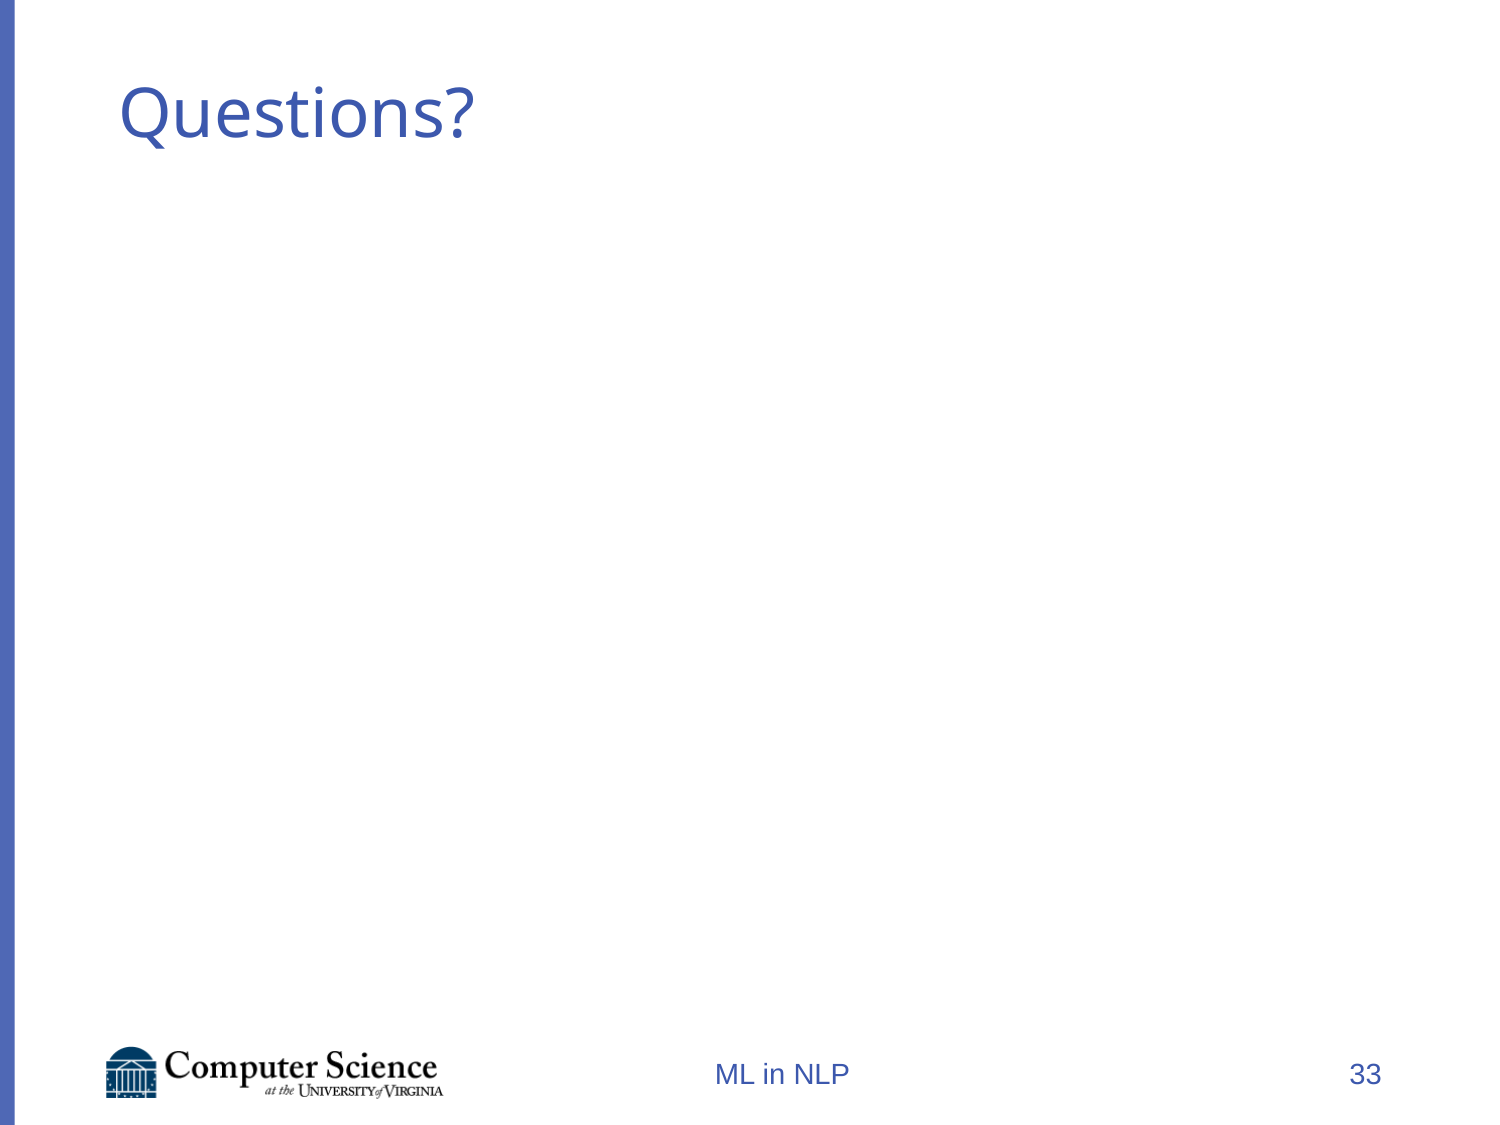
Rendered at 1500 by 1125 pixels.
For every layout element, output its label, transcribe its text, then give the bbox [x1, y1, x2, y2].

footer ML in NLP [496, 1042, 1069, 1103]
picture [103, 1045, 450, 1099]
slide_number 33 [1177, 1042, 1397, 1103]
title Questions? [103, 59, 1397, 171]
